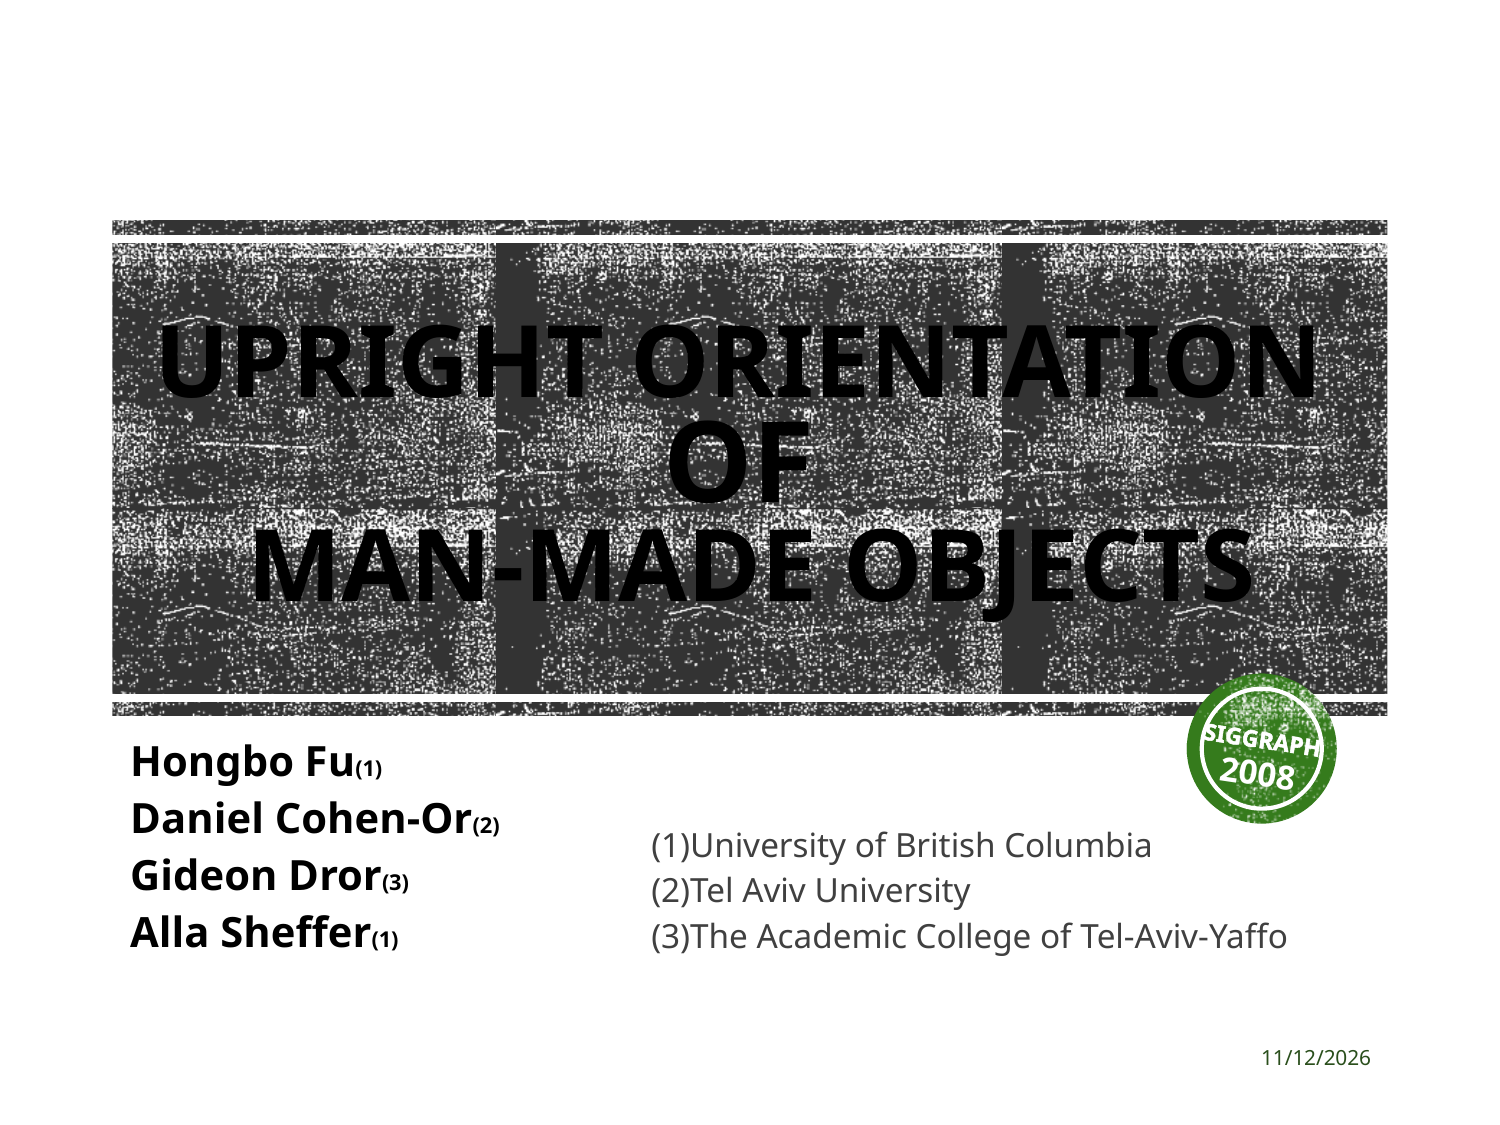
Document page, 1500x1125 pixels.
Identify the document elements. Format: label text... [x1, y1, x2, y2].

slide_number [1219, 1028, 1386, 1089]
text_box SIGGRAPH 2008 [1162, 699, 1358, 819]
table_header Hongbo Fu(1) Daniel Cohen-Or(2) Gideon Dror(3) Alla Sheffer(1) [115, 724, 636, 967]
title Upright Orientation of Man-Made Objects [118, 216, 1386, 724]
table_header (1)University of British Columbia (2)Tel Aviv University (3)The Academic College of Tel-Aviv-Yaffo [636, 724, 1386, 967]
